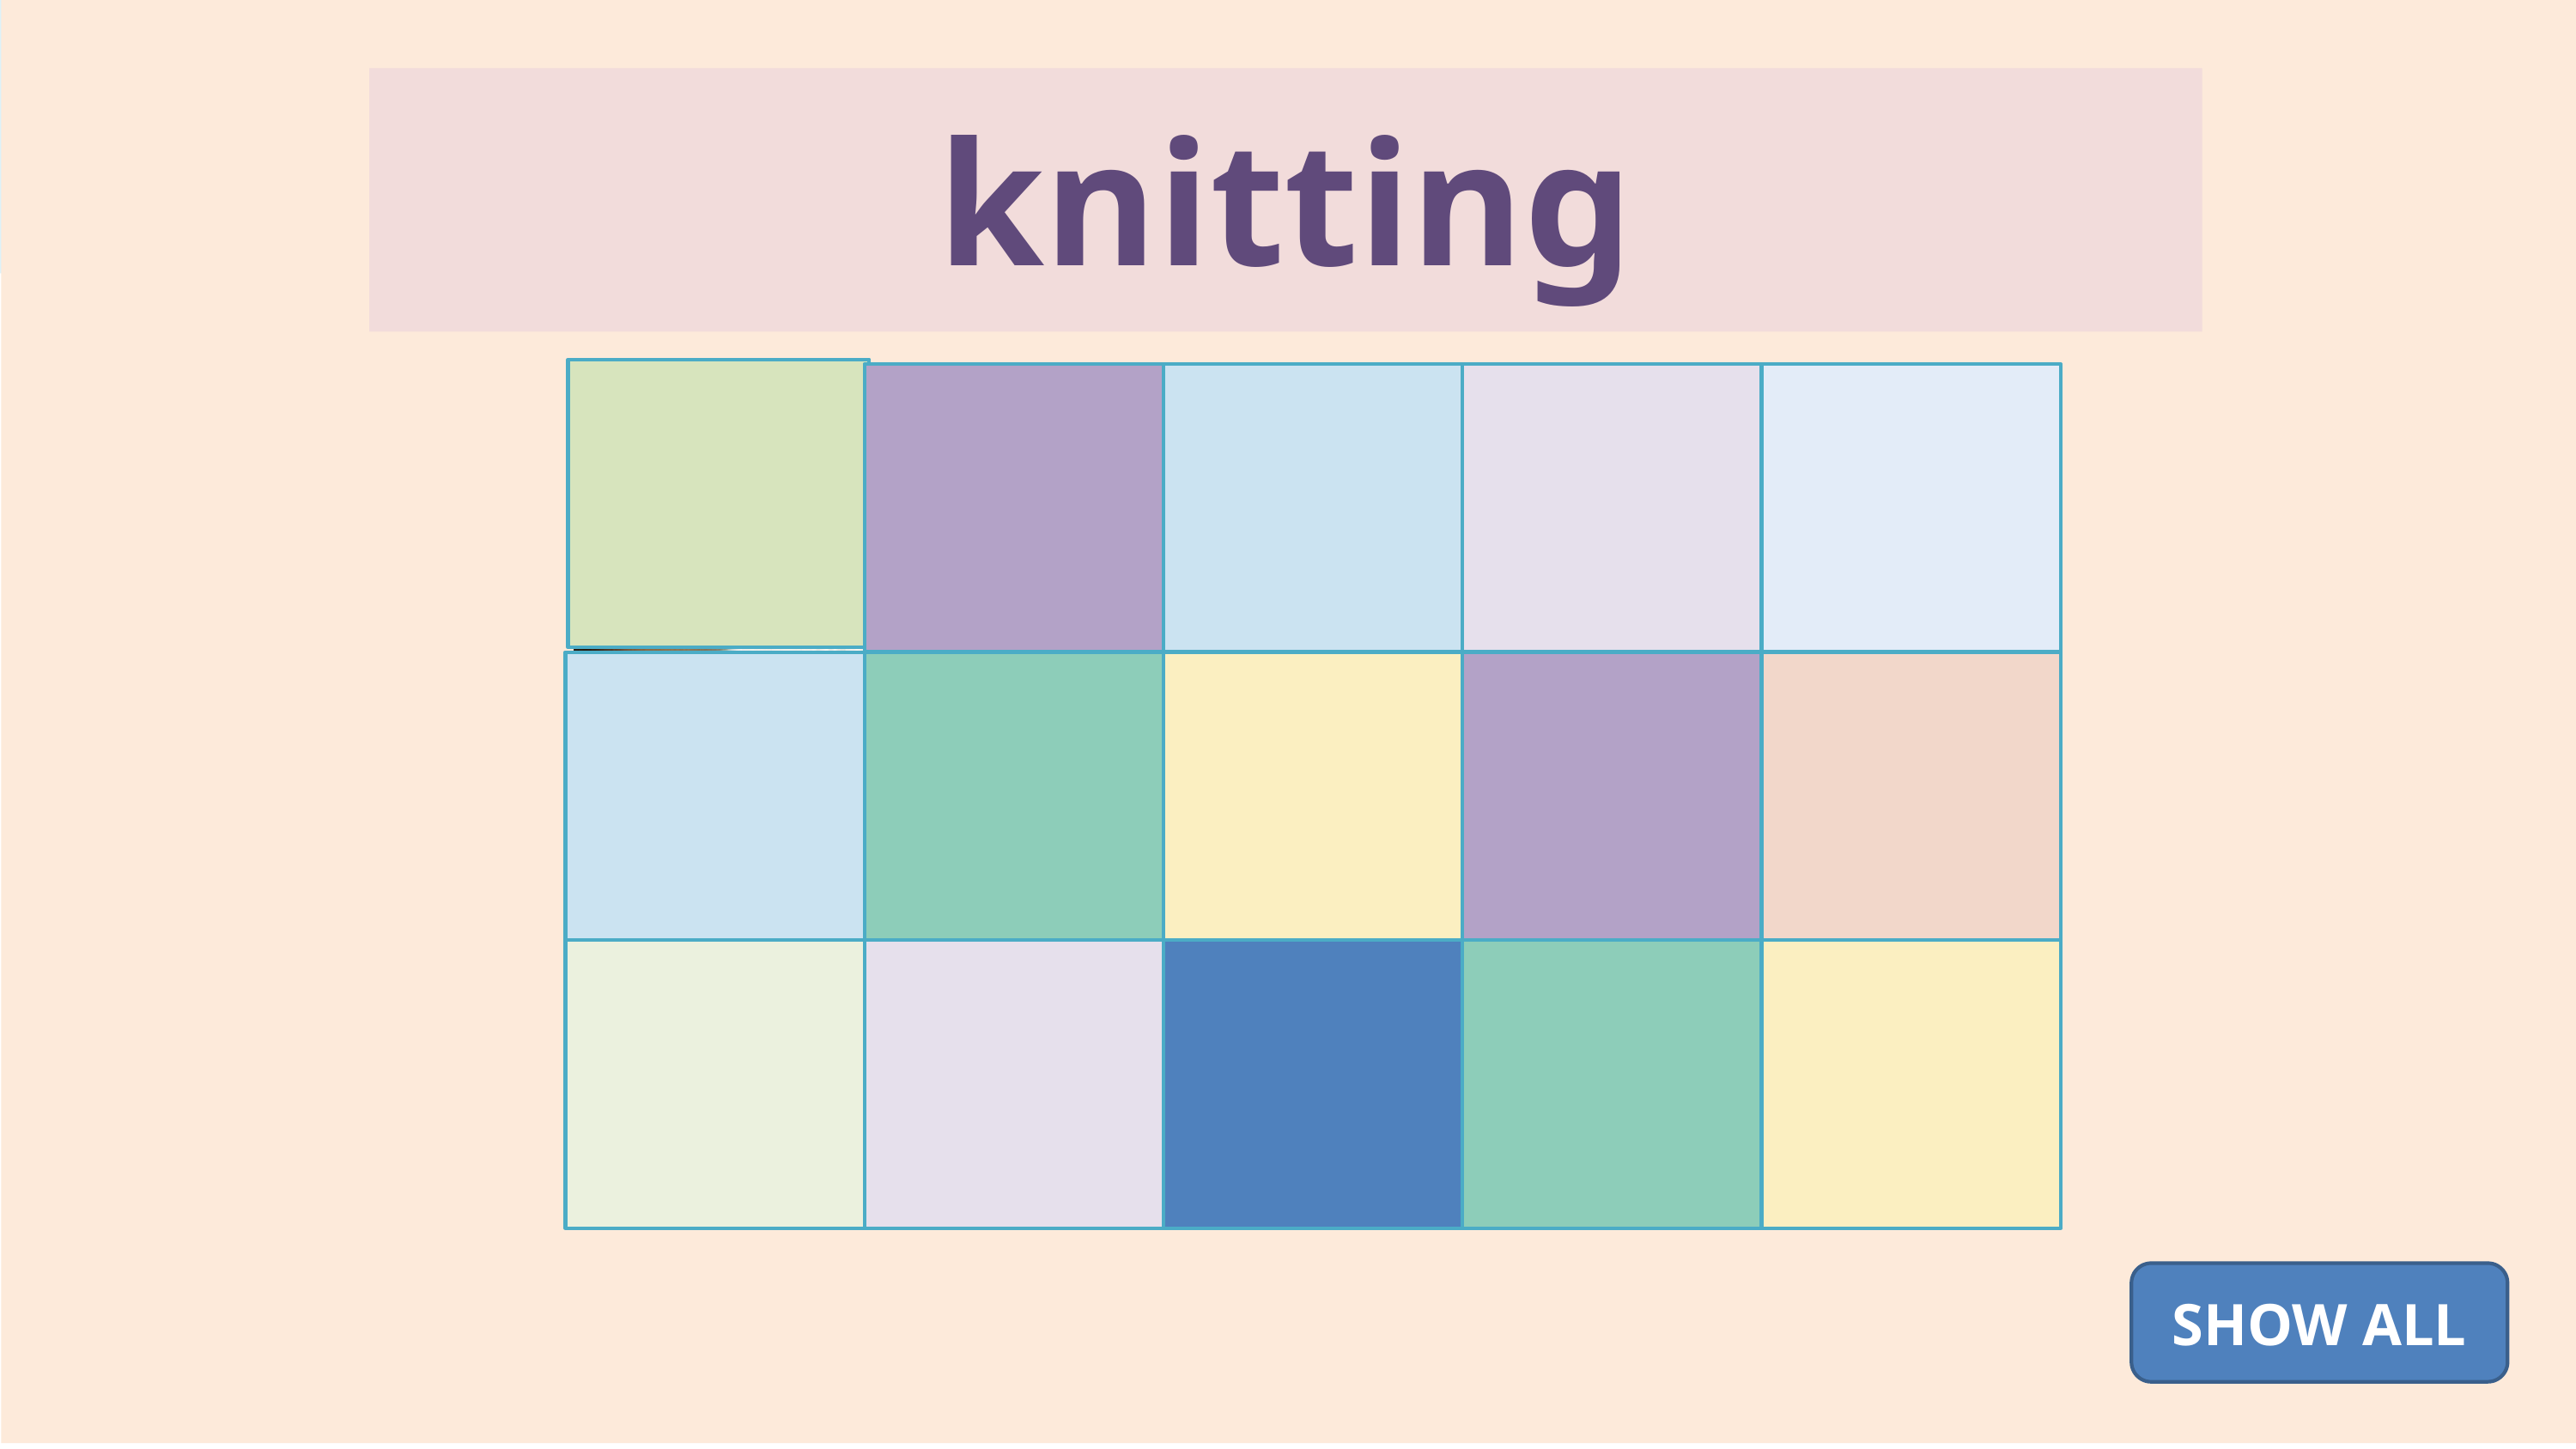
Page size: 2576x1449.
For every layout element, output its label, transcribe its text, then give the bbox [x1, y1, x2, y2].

text_box [566, 358, 871, 649]
picture [574, 363, 2062, 1228]
text_box [0, 0, 2576, 1445]
text_box knitting [369, 68, 2202, 332]
title What is it? [203, 45, 2373, 197]
text_box SHOW ALL [2129, 1261, 2510, 1384]
text_box [563, 938, 571, 1230]
text_box [563, 651, 569, 938]
